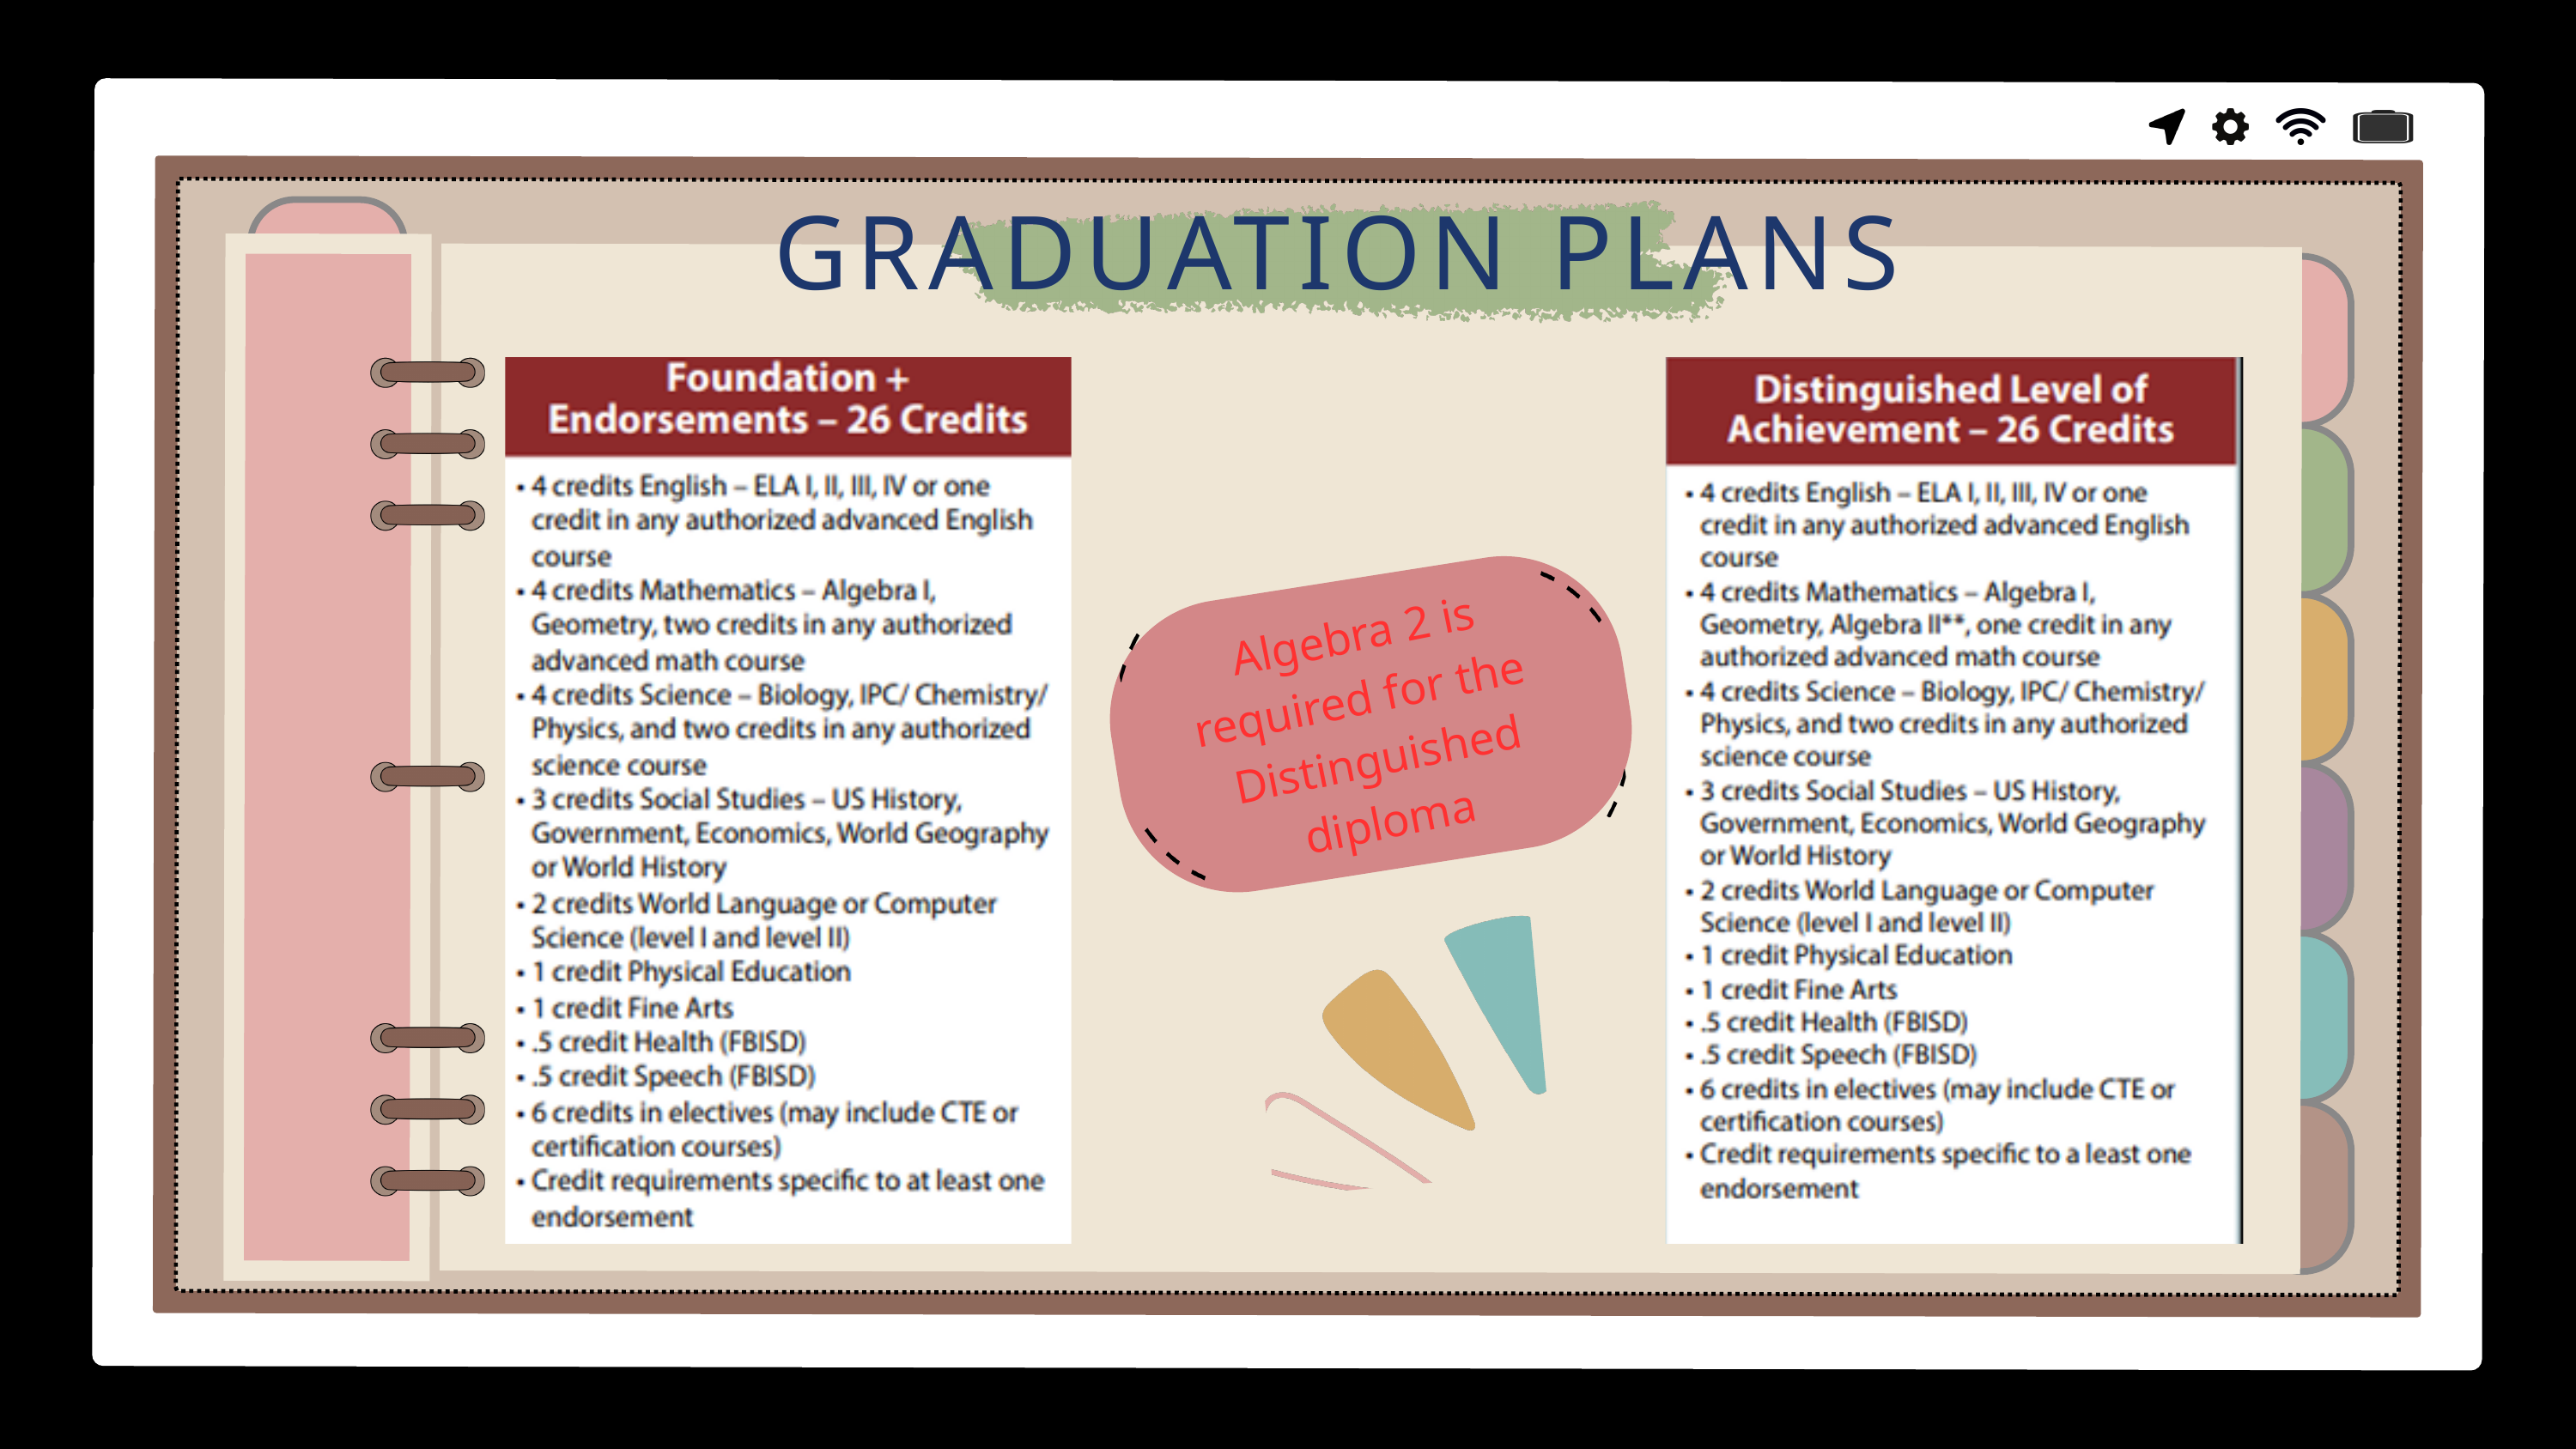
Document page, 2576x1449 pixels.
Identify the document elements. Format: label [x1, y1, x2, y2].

text_box [1112, 577, 1630, 871]
text_box [283, 167, 373, 242]
text_box [2305, 256, 2352, 1272]
text_box [154, 157, 2422, 1316]
text_box [440, 245, 2302, 1273]
text_box [234, 243, 422, 1271]
text_box [92, 77, 2485, 1371]
text_box [176, 180, 2400, 1294]
